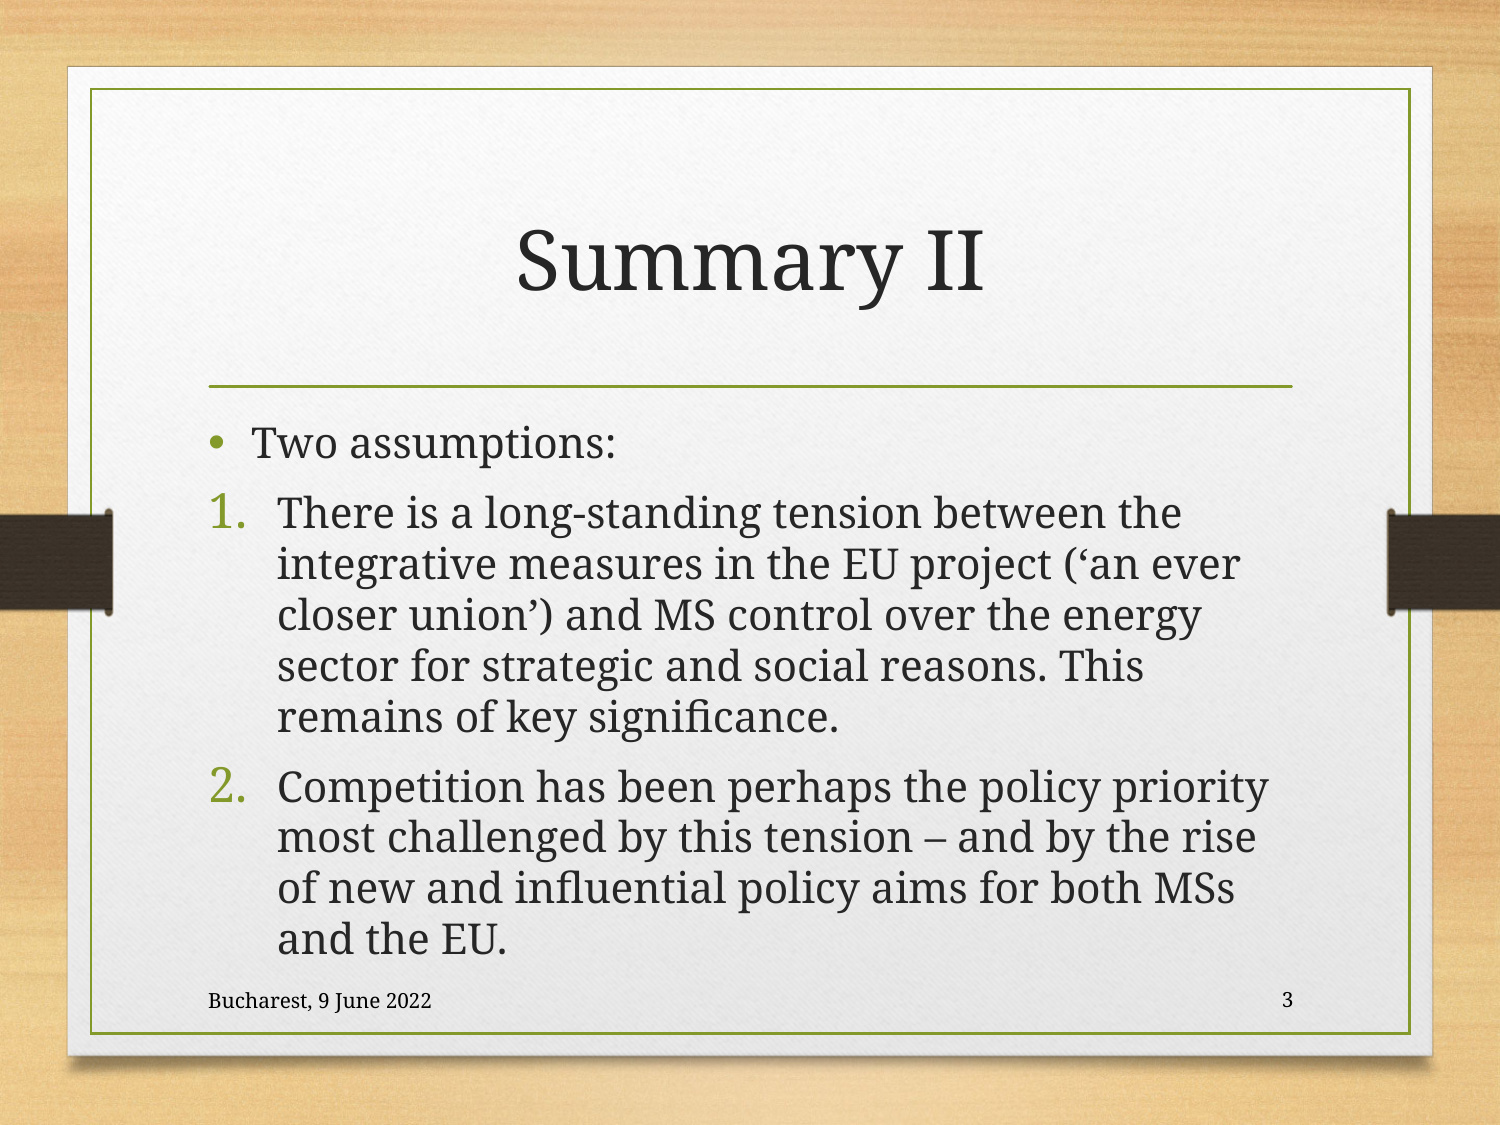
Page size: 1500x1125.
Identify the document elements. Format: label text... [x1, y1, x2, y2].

title Summary II [193, 150, 1309, 365]
footer Bucharest, 9 June 2022 [193, 977, 1031, 1024]
slide_number 3 [1243, 977, 1309, 1024]
list Two assumptions: There is a long-standing tension between the integrative measures in the EU project (‘an ever closer union’) and MS control over the energy sector for strategic and social reasons. This remains of key significance. Competition has been perhaps the policy priority most challenged by this tension – and by the rise of new and influential policy aims for both MSs and the EU. [193, 408, 1309, 974]
picture [0, 0, 1500, 1125]
